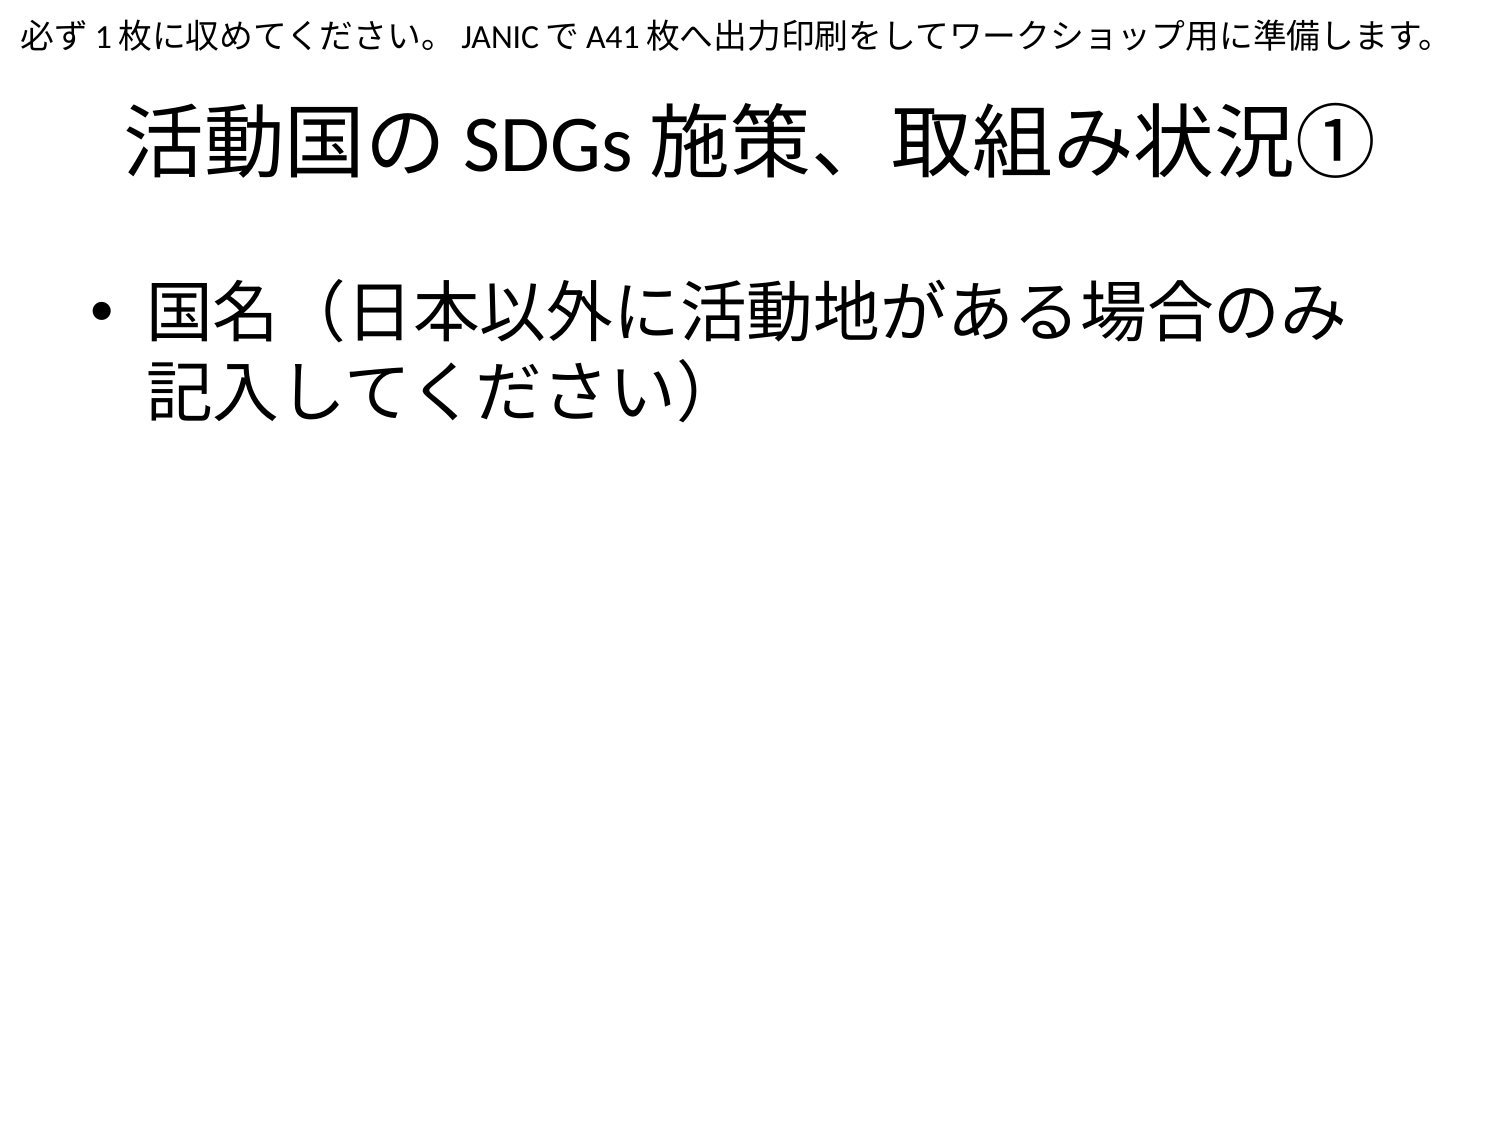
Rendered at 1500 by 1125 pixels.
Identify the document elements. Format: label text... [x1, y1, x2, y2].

text_box 必ず1枚に収めてください。JANICでA41枚へ出力印刷をしてワークショップ用に準備します。 [5, 7, 1471, 102]
list 国名（日本以外に活動地がある場合のみ記入してください） [75, 262, 1425, 1005]
title 活動国のSDGs施策、取組み状況① [75, 102, 1425, 233]
